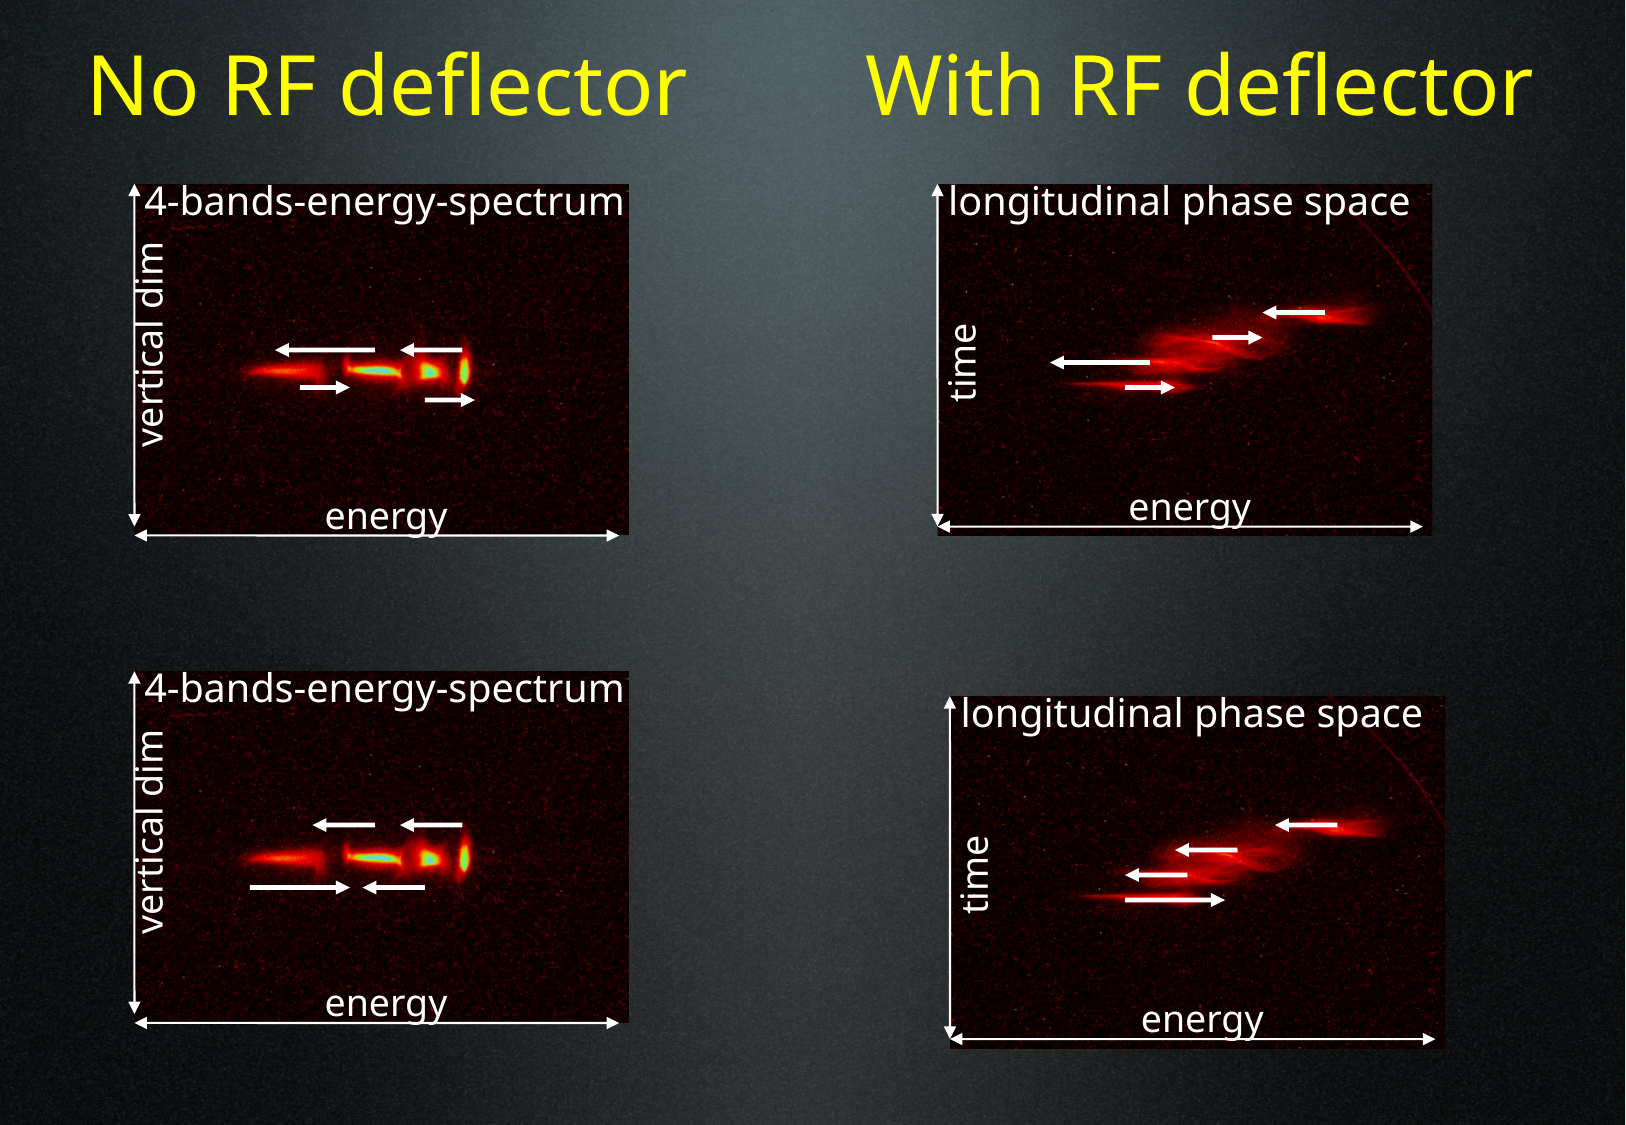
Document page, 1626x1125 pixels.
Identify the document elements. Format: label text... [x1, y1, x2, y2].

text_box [124, 662, 678, 1094]
text_box No RF deflector [12, 24, 763, 140]
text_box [824, 24, 1576, 1049]
picture [0, 0, 1626, 1125]
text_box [124, 174, 678, 607]
